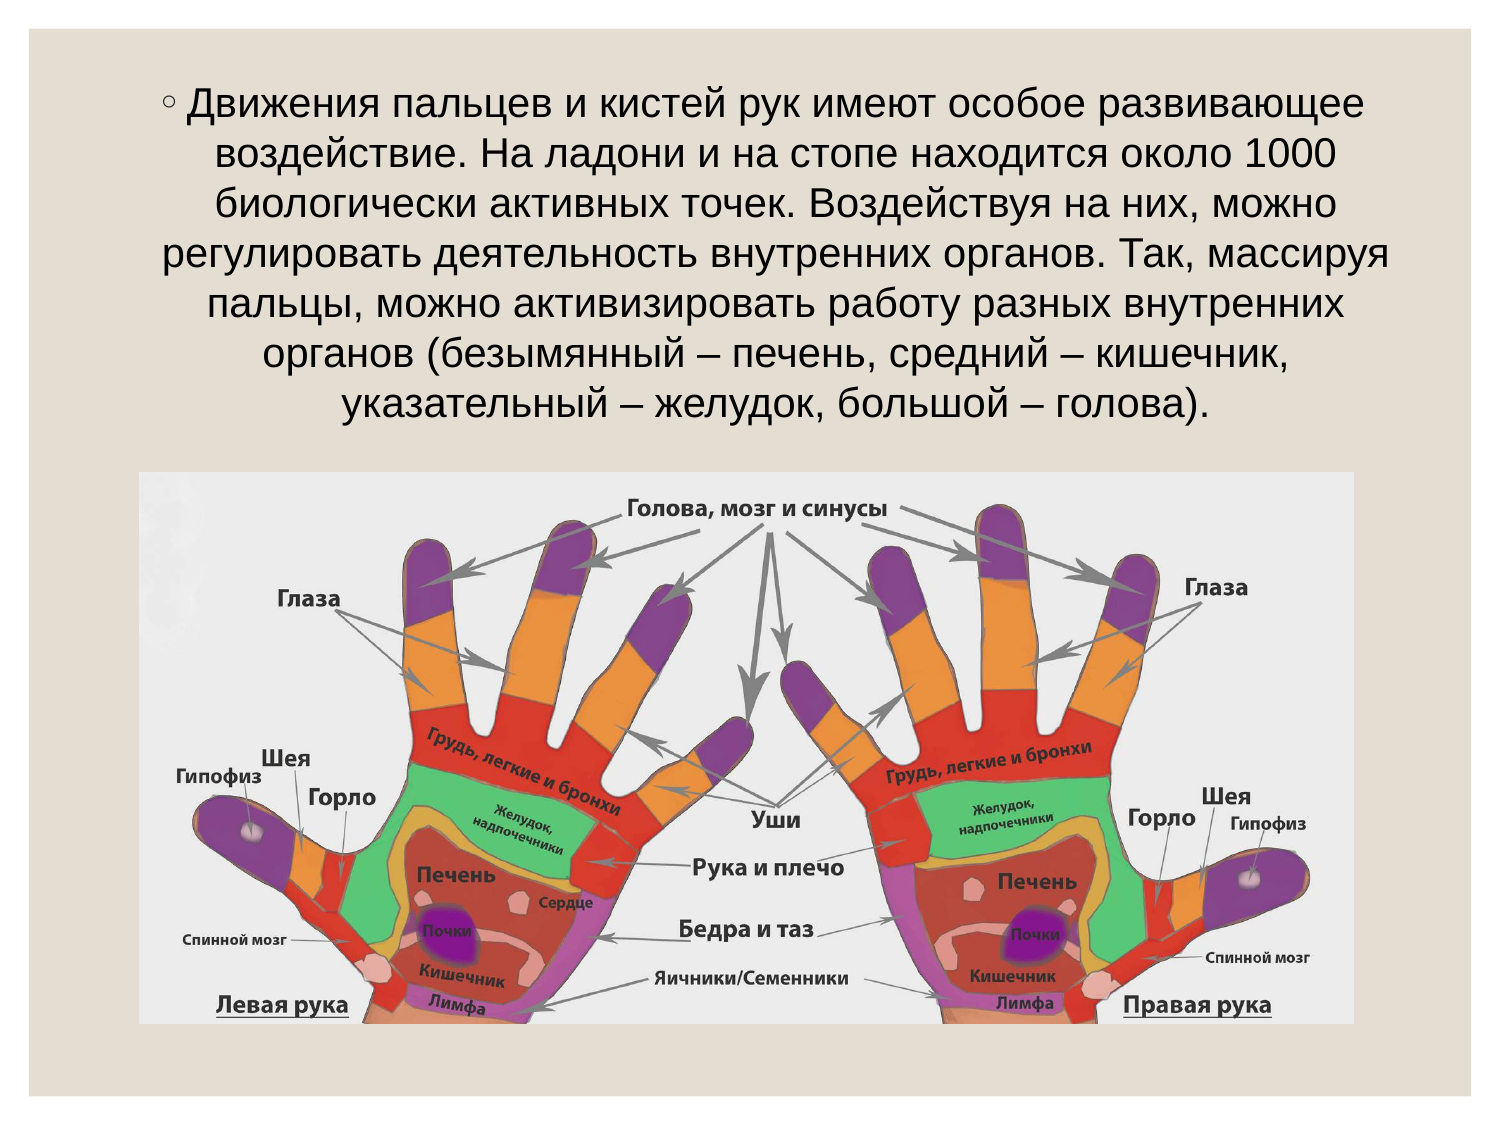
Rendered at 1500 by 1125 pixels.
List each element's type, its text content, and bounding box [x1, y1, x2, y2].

picture [139, 472, 1354, 1024]
list Движения пальцев и кистей рук имеют особое развивающее воздействие. На ладони и на стопе находится около 1000 биологически активных точек. Воздействуя на них, можно регулировать деятельность внутренних органов. Так, массируя пальцы, можно активизировать работу разных внутренних органов (безымянный – печень, средний – кишечник, указательный – желудок, большой – голова). [99, 68, 1424, 807]
